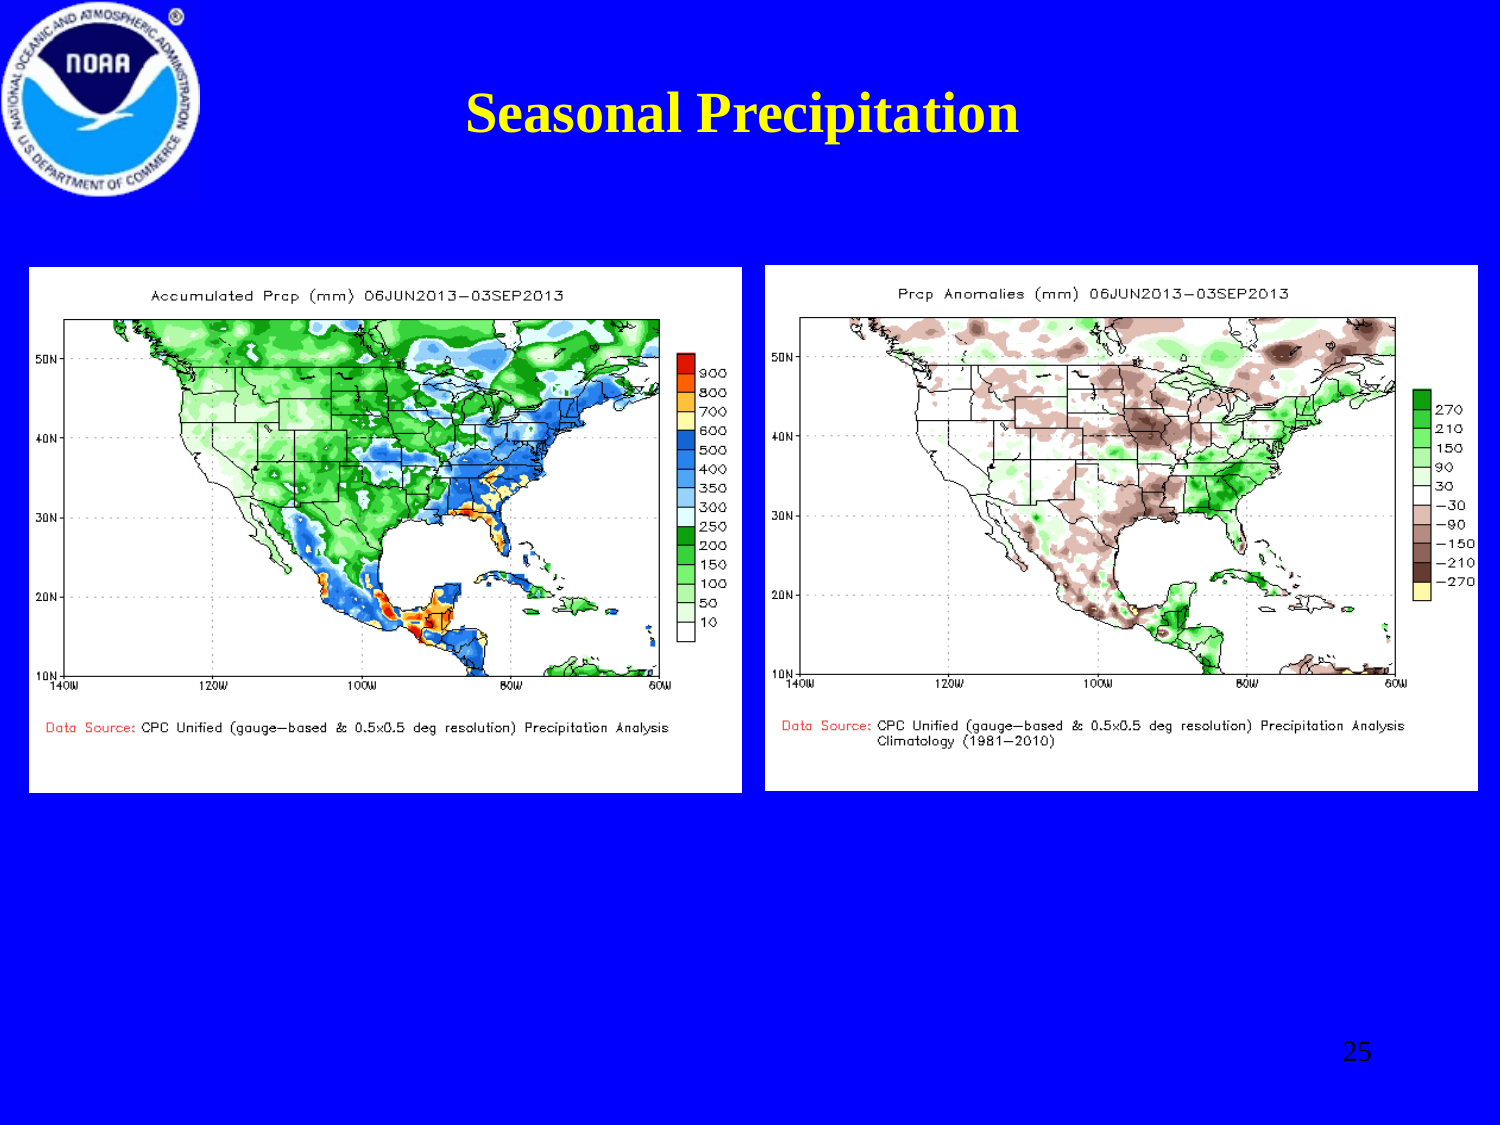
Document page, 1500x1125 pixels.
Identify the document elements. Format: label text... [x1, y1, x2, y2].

picture [764, 264, 1478, 791]
picture [29, 266, 742, 793]
slide_number 25 [1074, 1024, 1388, 1101]
text_box Seasonal Precipitation [277, 66, 1223, 172]
picture [0, 0, 200, 200]
